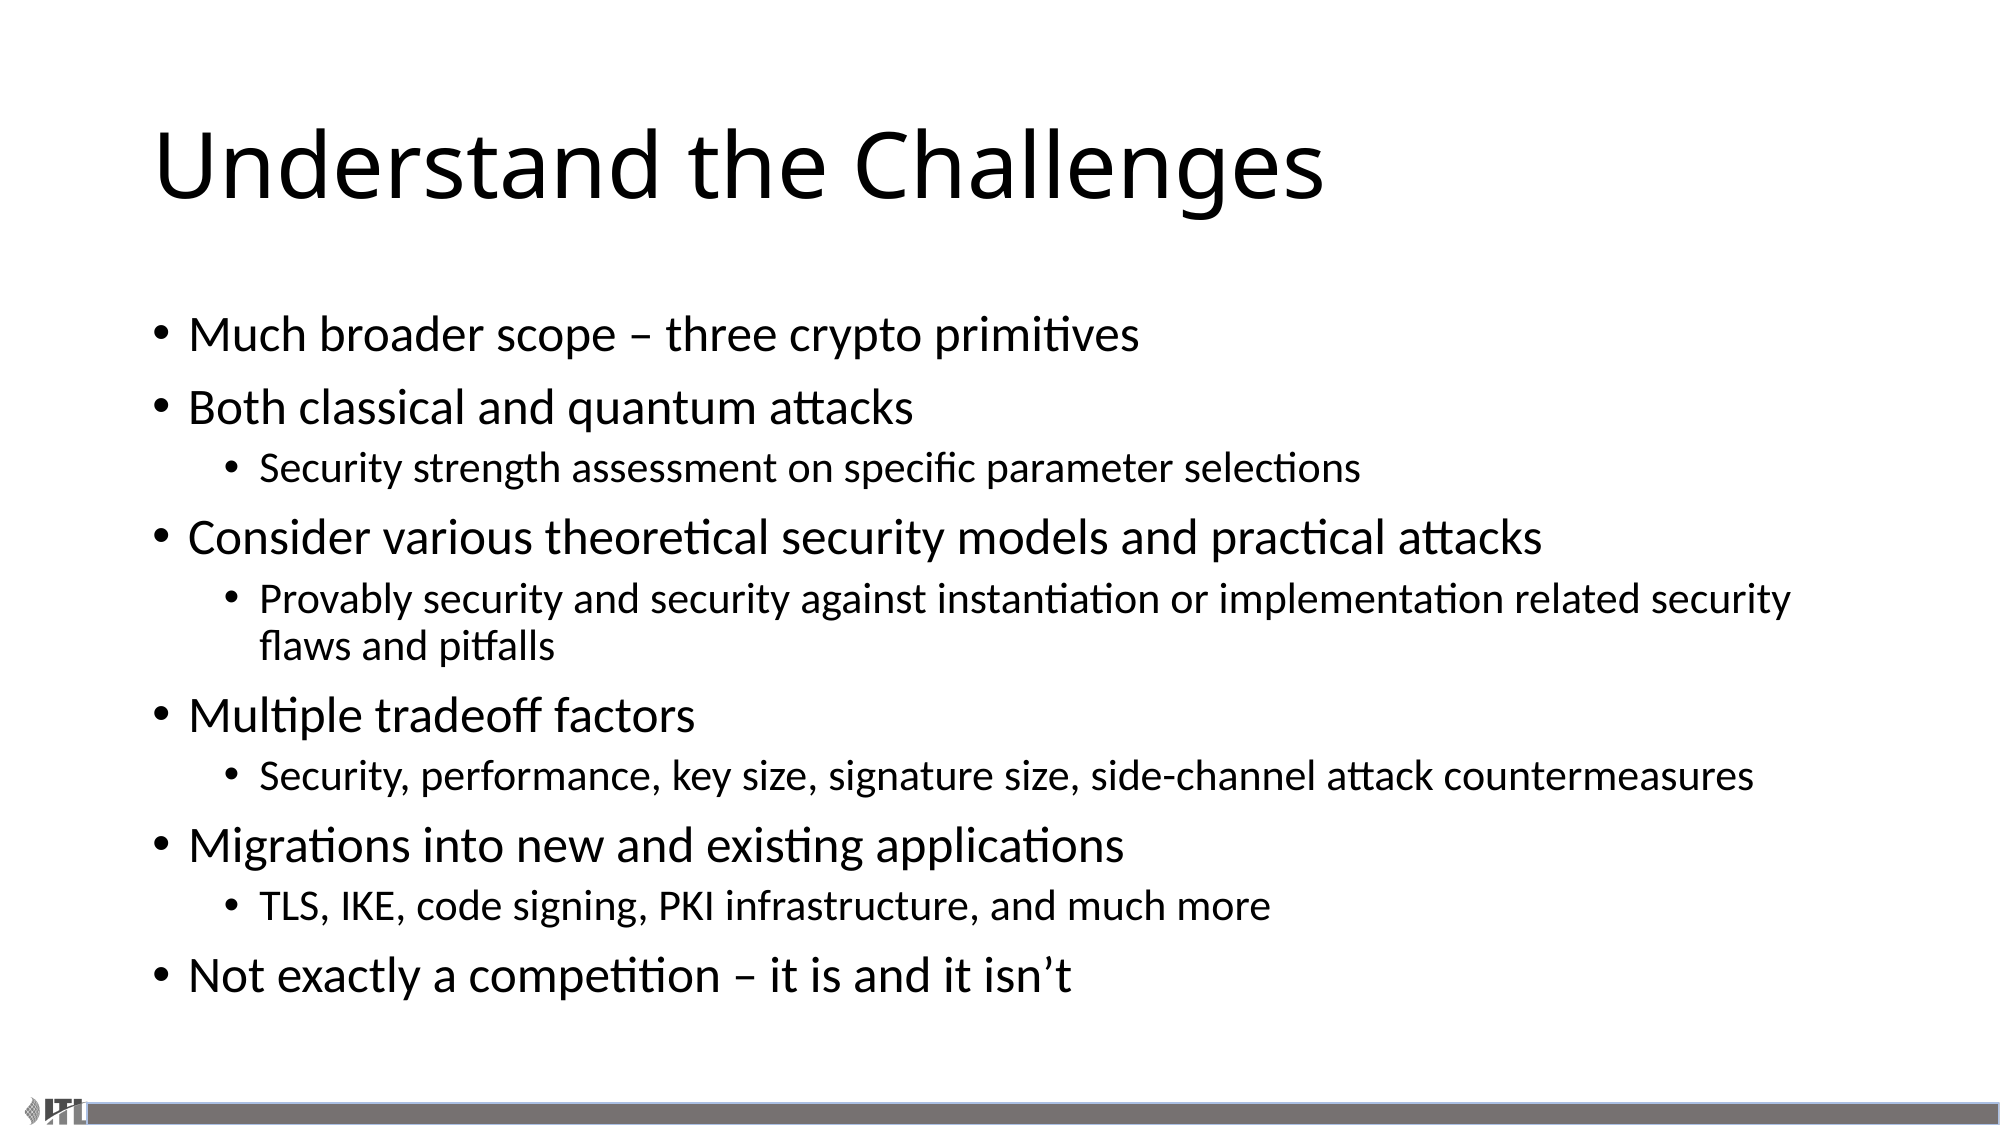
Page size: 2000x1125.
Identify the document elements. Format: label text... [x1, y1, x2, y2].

title Understand the Challenges [137, 59, 1862, 278]
picture [24, 1097, 88, 1125]
list Much broader scope – three crypto primitives Both classical and quantum attacks Security strength assessment on specific parameter selections Consider various theoretical security models and practical attacks Provably security and security against instantiation or implementation related security flaws and pitfalls Multiple tradeoff factors Security, performance, key size, signature size, side-channel attack countermeasures Migrations into new and existing applications TLS, IKE, code signing, PKI infrastructure, and much more Not exactly a competition – it is and it isn’t [137, 299, 1862, 1014]
